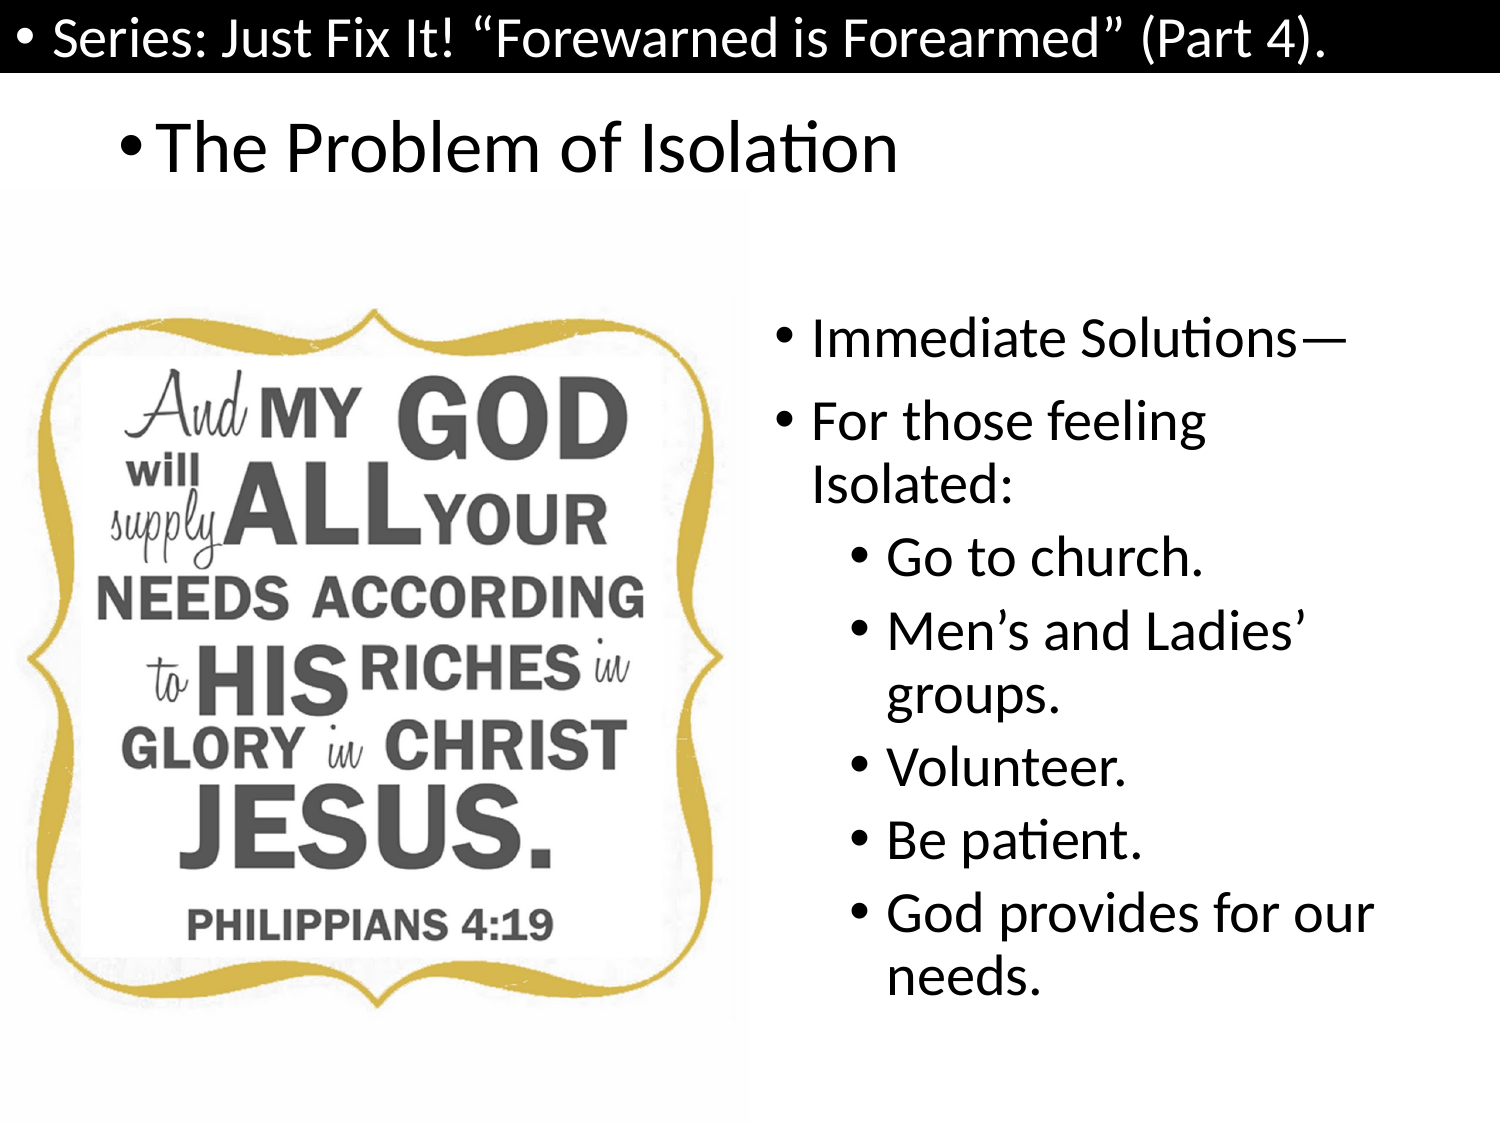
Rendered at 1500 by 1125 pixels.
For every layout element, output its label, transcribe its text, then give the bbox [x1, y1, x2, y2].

picture [0, 187, 750, 1125]
list The Problem of Isolation [103, 100, 1397, 271]
text_box Series: Just Fix It! “Forewarned is Forearmed” (Part 4). [0, 0, 1500, 73]
list Immediate Solutions— For those feeling Isolated: Go to church. Men’s and Ladies’ groups. Volunteer. Be patient. God provides for our needs. [759, 299, 1397, 1125]
